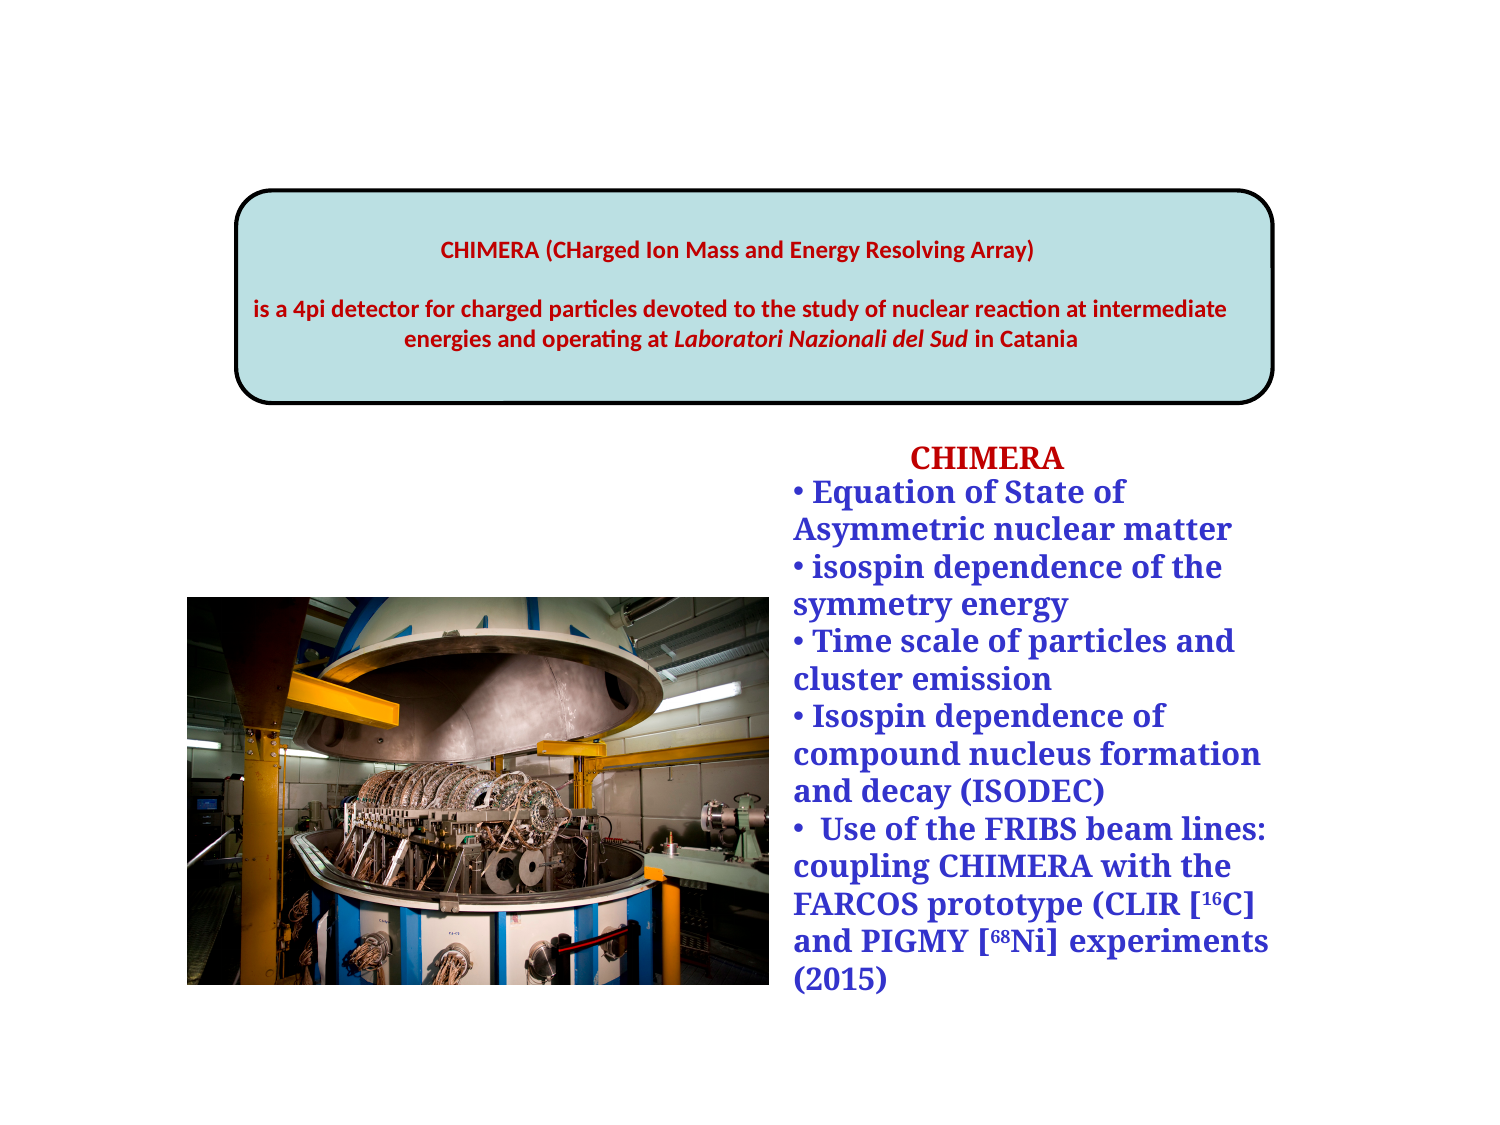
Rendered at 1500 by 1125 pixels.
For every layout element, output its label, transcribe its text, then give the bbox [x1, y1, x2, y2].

picture [187, 597, 769, 985]
text_box CHIMERA (CHarged Ion Mass and Energy Resolving Array) is a 4pi detector for charged particles devoted to the study of nuclear reaction at intermediate energies and operating at Laboratori Nazionali del Sud in Catania [236, 225, 1247, 391]
text_box [721, 19, 1100, 225]
text_box Equation of State of Asymmetric nuclear matter isospin dependence of the symmetry energy Time scale of particles and cluster emission Isospin dependence of compound nucleus formation and decay (ISODEC) Use of the FRIBS beam lines: coupling CHIMERA with the FARCOS prototype (CLIR [16C] and PIGMY [68Ni] experiments (2015) [788, 433, 1304, 966]
text_box CHIMERA [905, 433, 1151, 478]
text_box [244, 190, 1273, 404]
text_box [236, 190, 721, 225]
